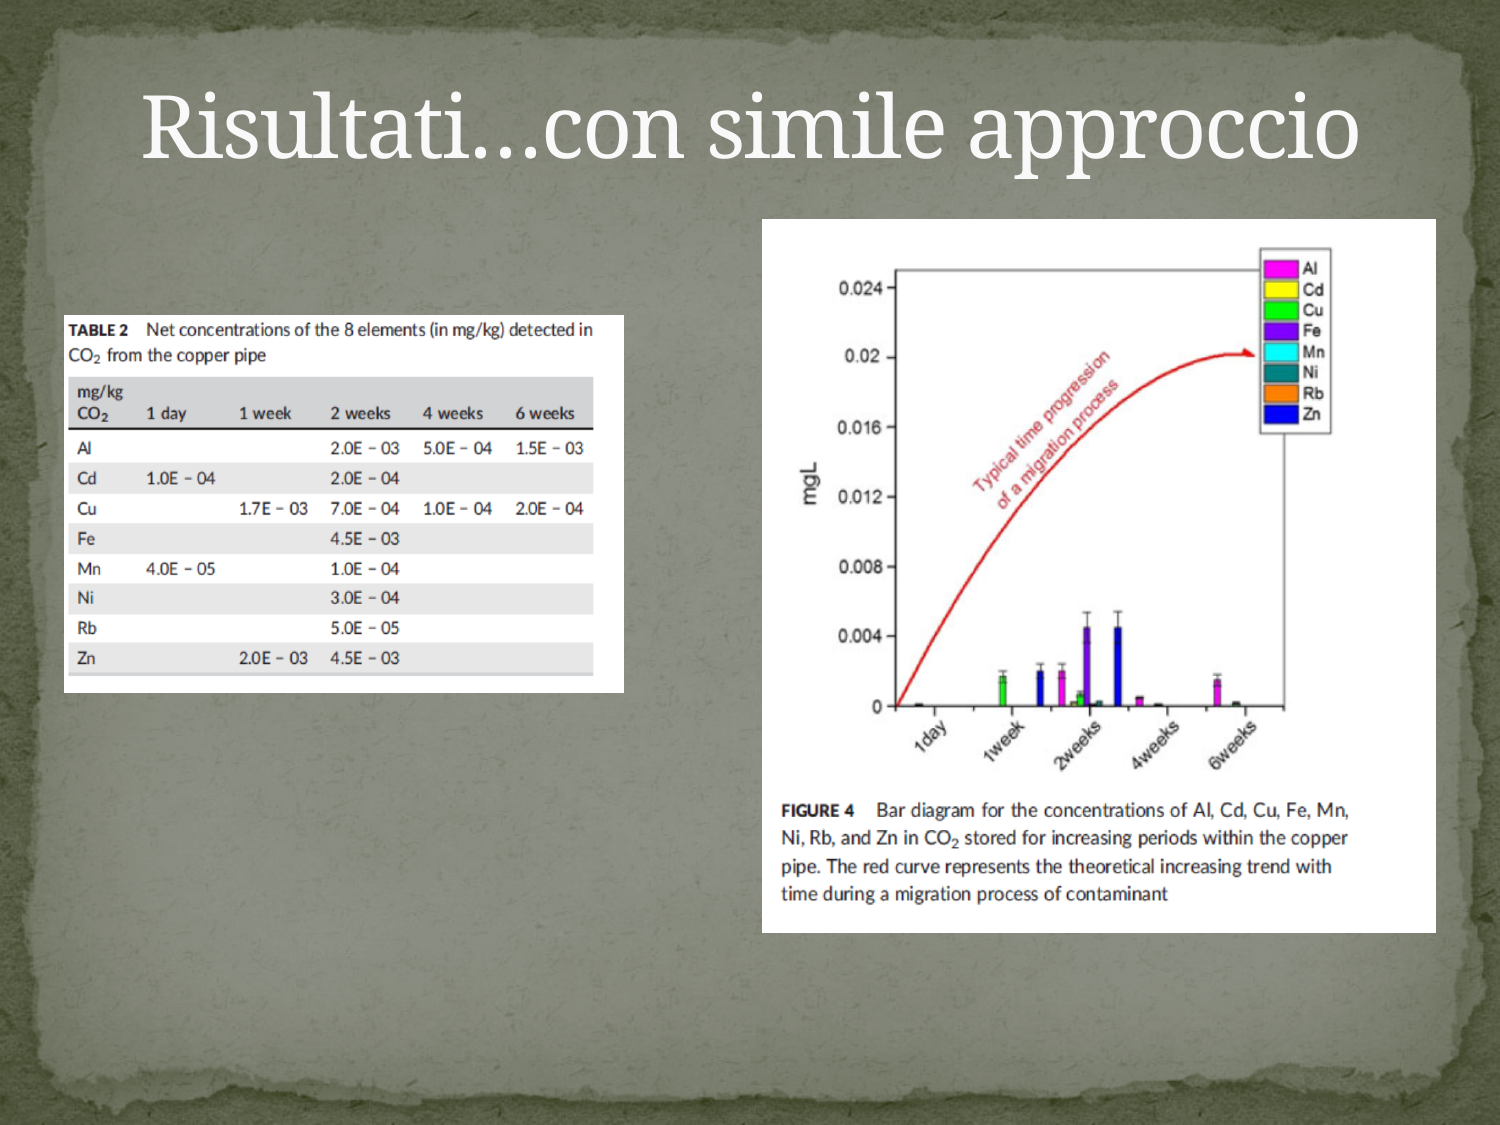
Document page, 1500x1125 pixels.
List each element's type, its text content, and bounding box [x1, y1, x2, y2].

title Risultati…con simile approccio [76, 0, 1427, 184]
picture [64, 219, 1436, 933]
